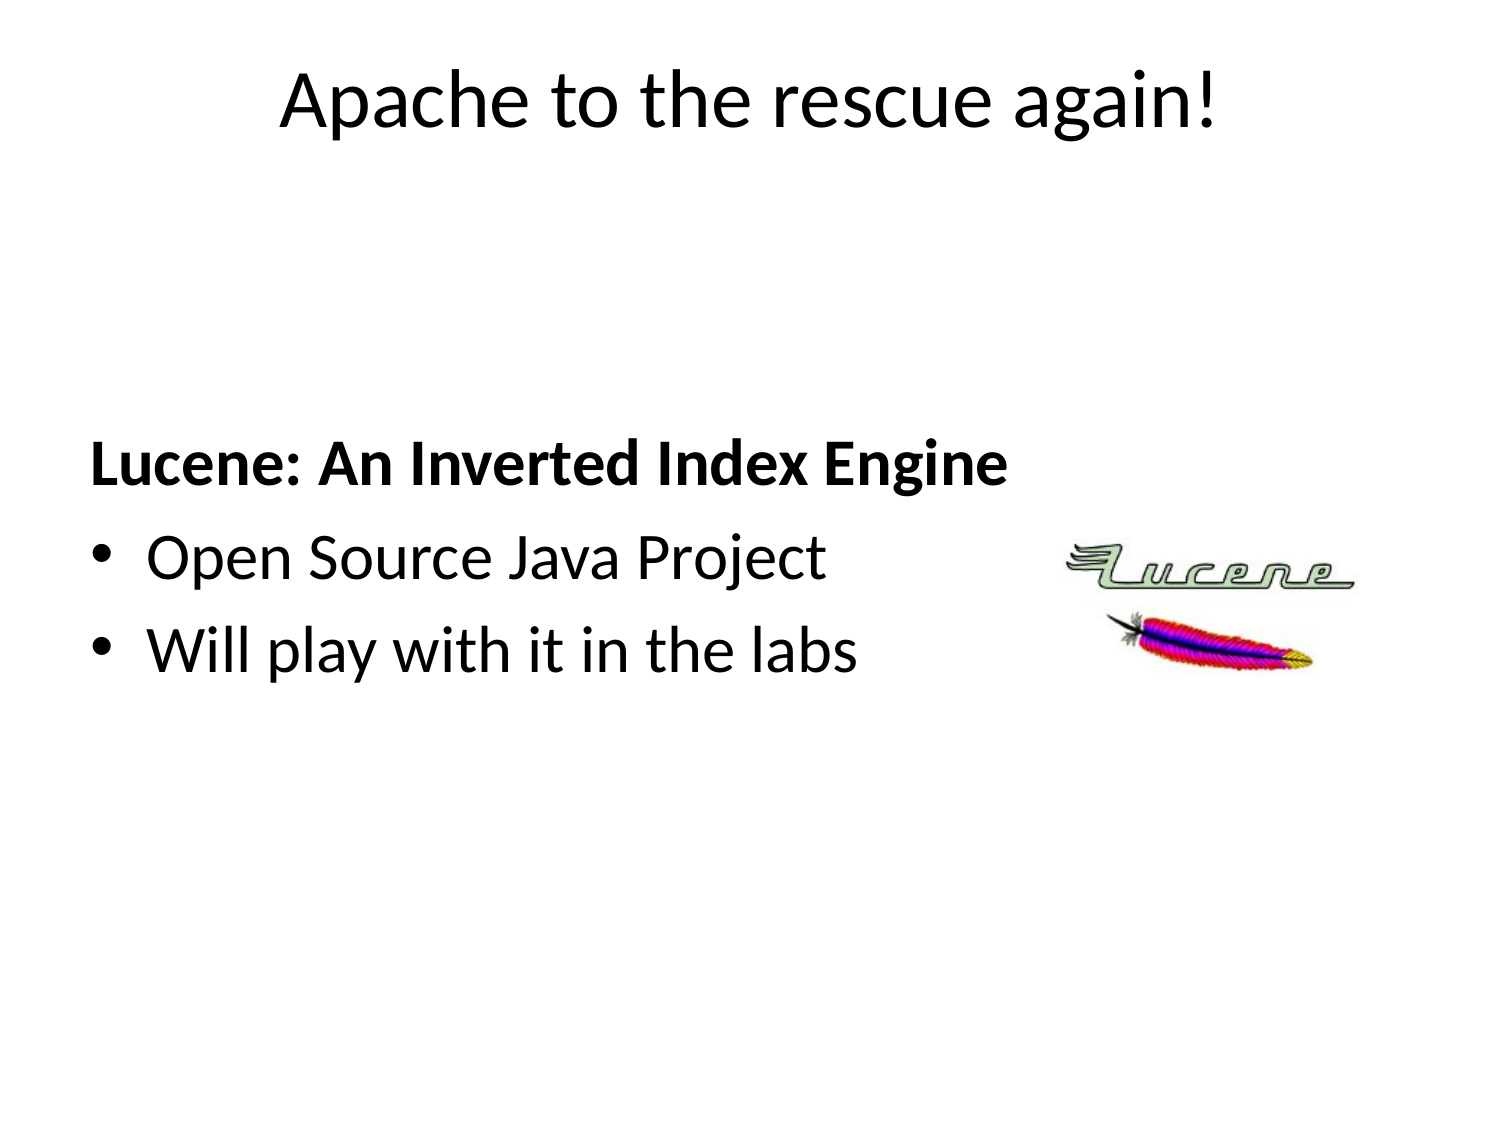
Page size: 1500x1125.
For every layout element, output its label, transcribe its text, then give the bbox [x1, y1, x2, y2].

title Apache to the rescue again! [75, 0, 1425, 188]
picture [1062, 537, 1359, 682]
list Lucene: An Inverted Index Engine Open Source Java Project Will play with it in the labs [75, 224, 1425, 1025]
